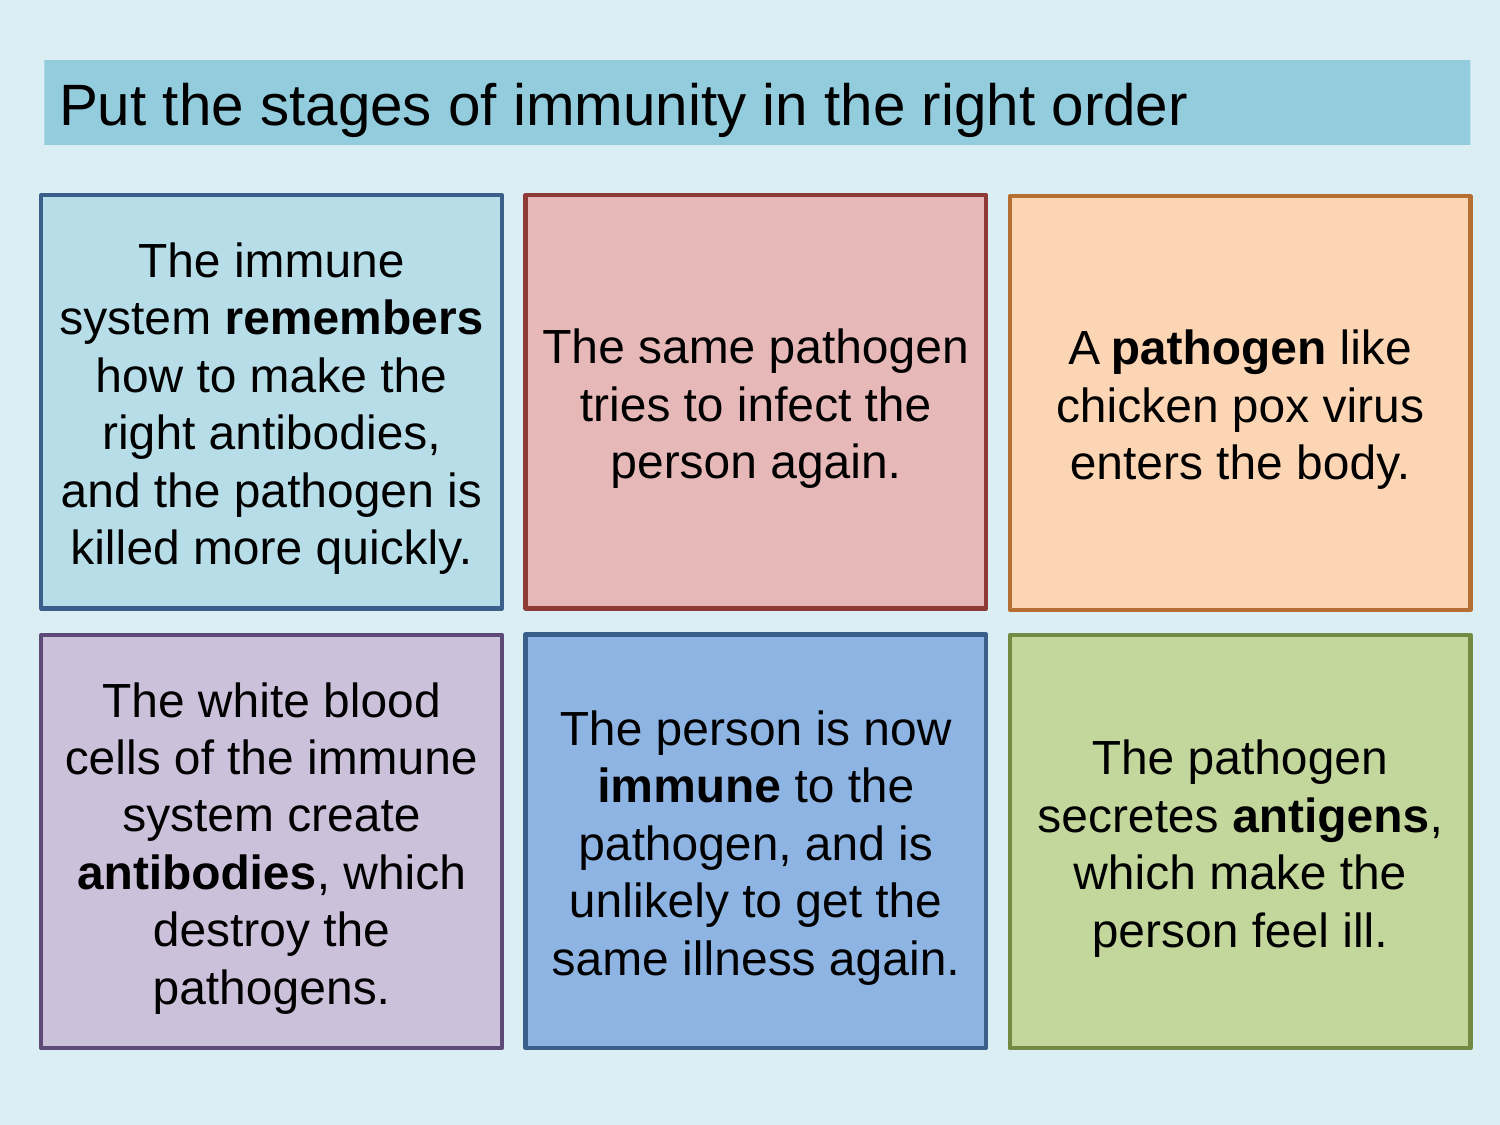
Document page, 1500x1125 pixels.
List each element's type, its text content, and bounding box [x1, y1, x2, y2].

text_box Put the stages of immunity in the right order [44, 60, 1471, 145]
text_box The immune system remembers how to make the right antibodies, and the pathogen is killed more quickly. [39, 193, 504, 611]
text_box The person is now immune to the pathogen, and is unlikely to get the same illness again. [523, 632, 988, 1050]
text_box The white blood cells of the immune system create antibodies, which destroy the pathogens. [39, 633, 504, 1050]
text_box The same pathogen tries to infect the person again. [523, 193, 988, 611]
text_box The pathogen secretes antigens, which make the person feel ill. [1008, 633, 1473, 1050]
text_box A pathogen like chicken pox virus enters the body. [1008, 194, 1473, 612]
